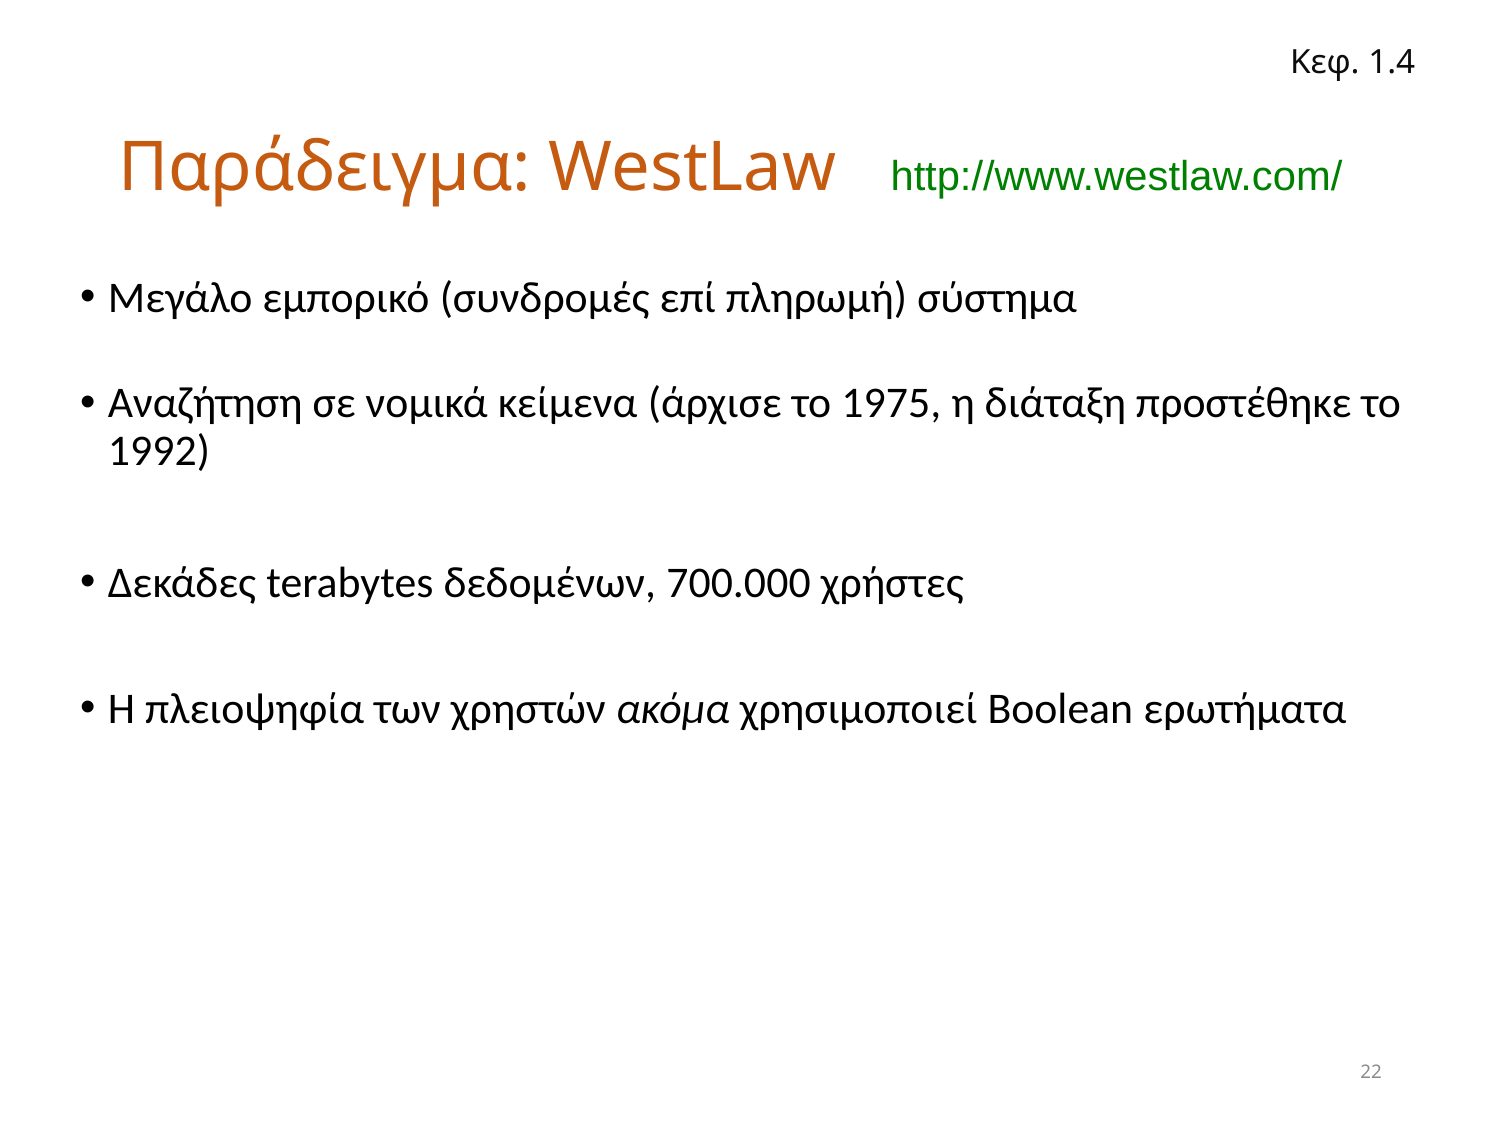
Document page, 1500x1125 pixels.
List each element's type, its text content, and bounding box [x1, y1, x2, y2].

title Παράδειγμα: WestLaw http://www.westlaw.com/ [103, 59, 1397, 267]
list Μεγάλο εμπορικό (συνδρομές επί πληρωμή) σύστημα Αναζήτηση σε νομικά κείμενα (άρχισε το 1975, η διάταξη προστέθηκε το 1992) Δεκάδες terabytes δεδομένων, 700.000 χρήστες Η πλειοψηφία των χρηστών ακόμα χρησιμοποιεί Boolean ερωτήματα [64, 267, 1425, 1088]
text_box Κεφ. 1.4 [1275, 32, 1431, 88]
slide_number 22 [1059, 1042, 1397, 1103]
